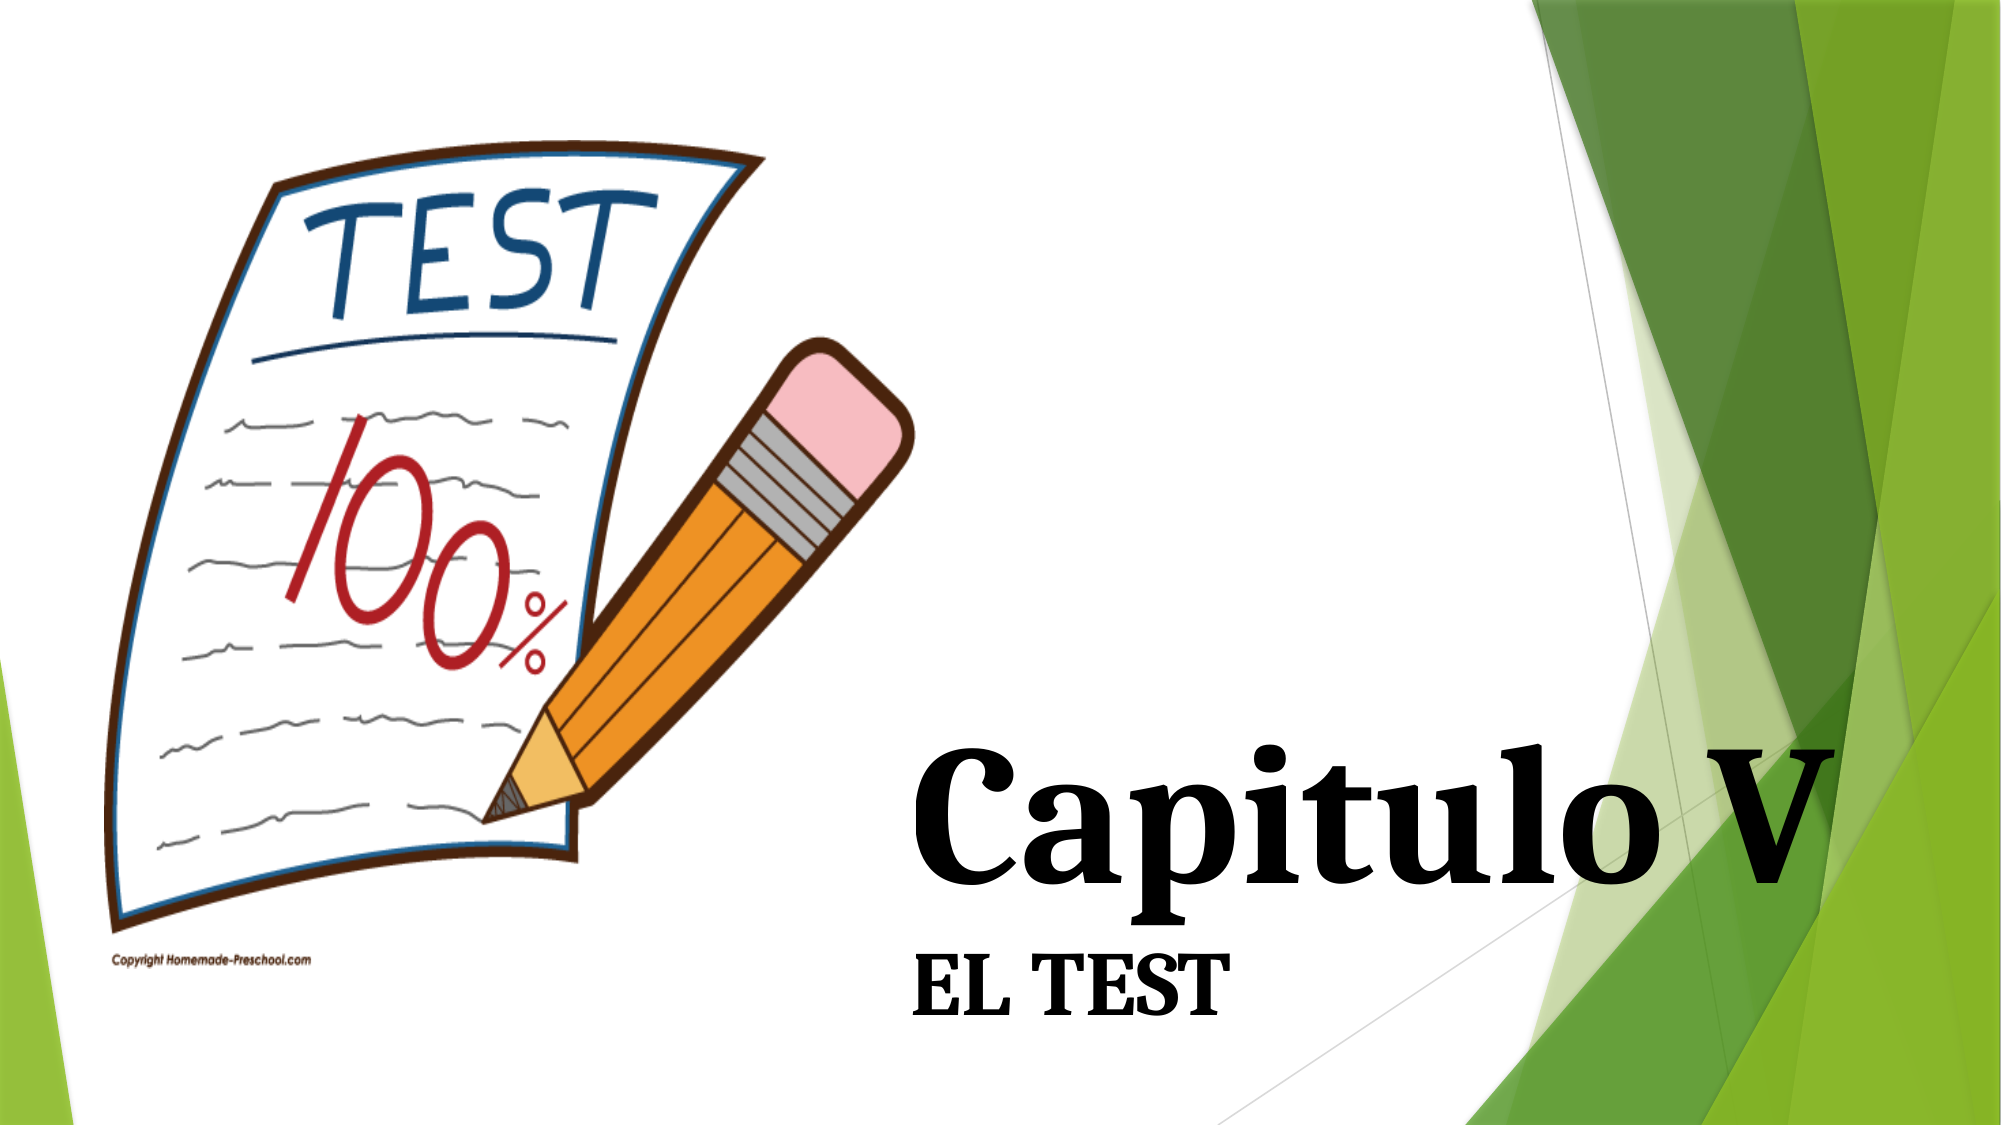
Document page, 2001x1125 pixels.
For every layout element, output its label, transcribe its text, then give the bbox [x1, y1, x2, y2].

picture [103, 140, 916, 969]
text_box Capitulo V EL TEST [895, 676, 1896, 1042]
